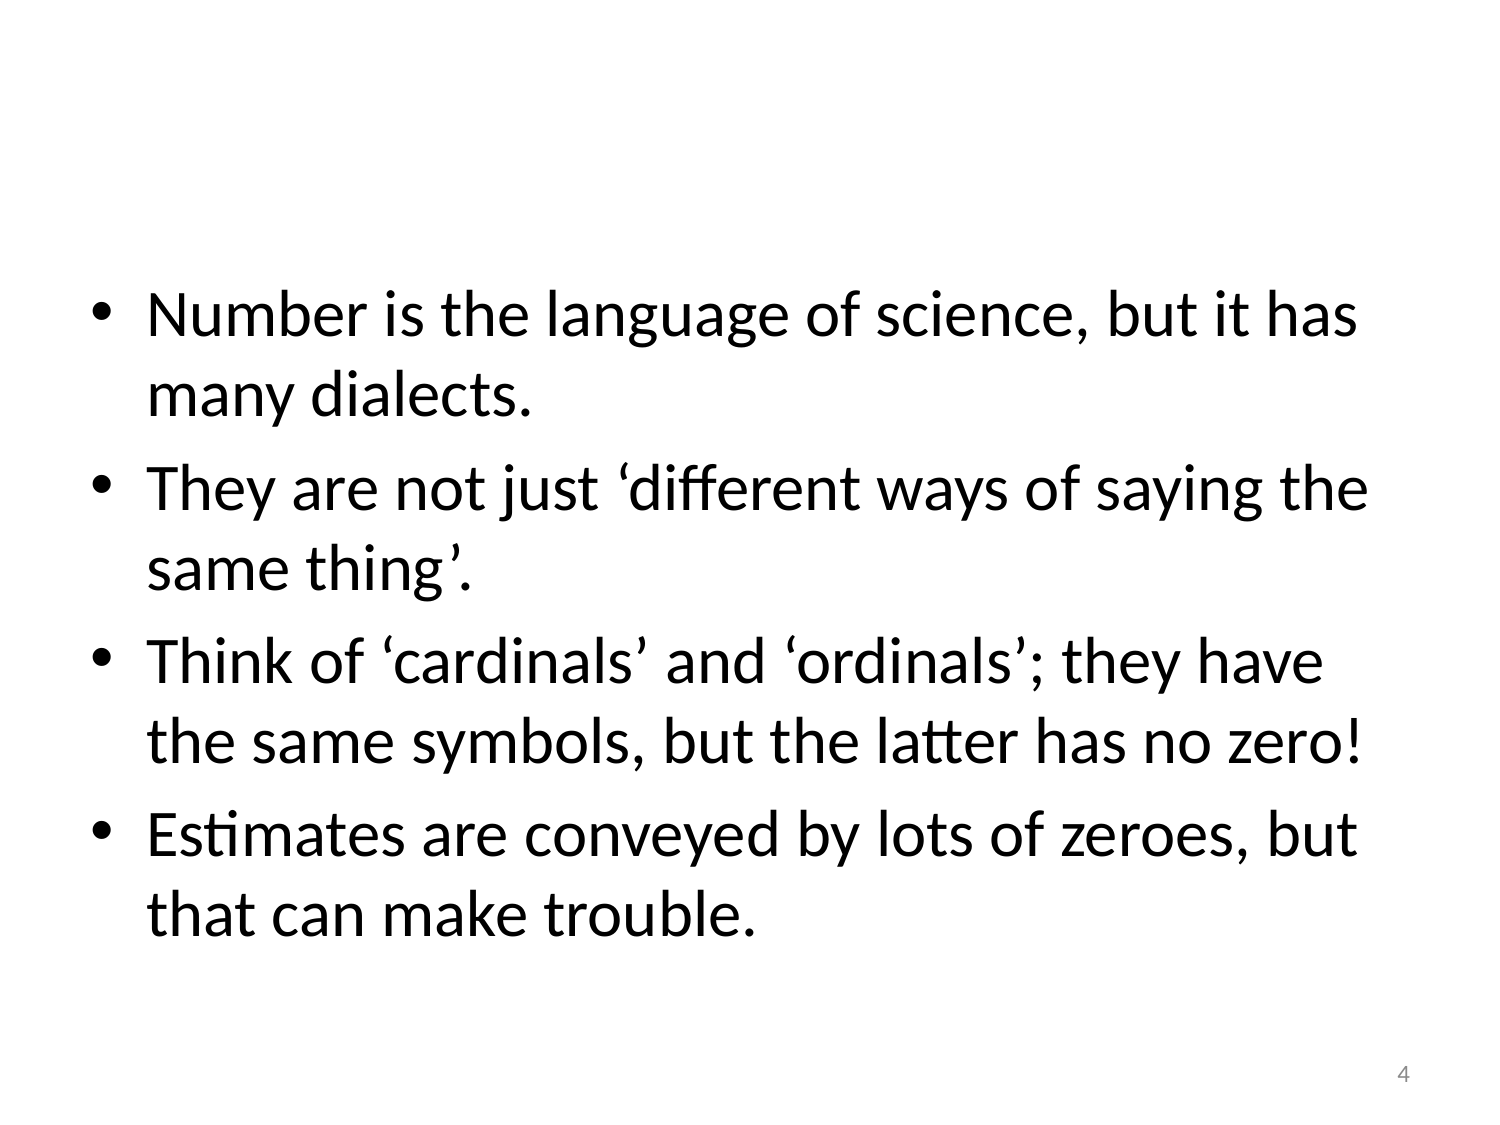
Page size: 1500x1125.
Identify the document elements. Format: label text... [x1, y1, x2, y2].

slide_number 4 [1074, 1042, 1425, 1103]
list Number is the language of science, but it has many dialects. They are not just ‘different ways of saying the same thing’. Think of ‘cardinals’ and ‘ordinals’; they have the same symbols, but the latter has no zero! Estimates are conveyed by lots of zeroes, but that can make trouble. [75, 262, 1425, 1005]
